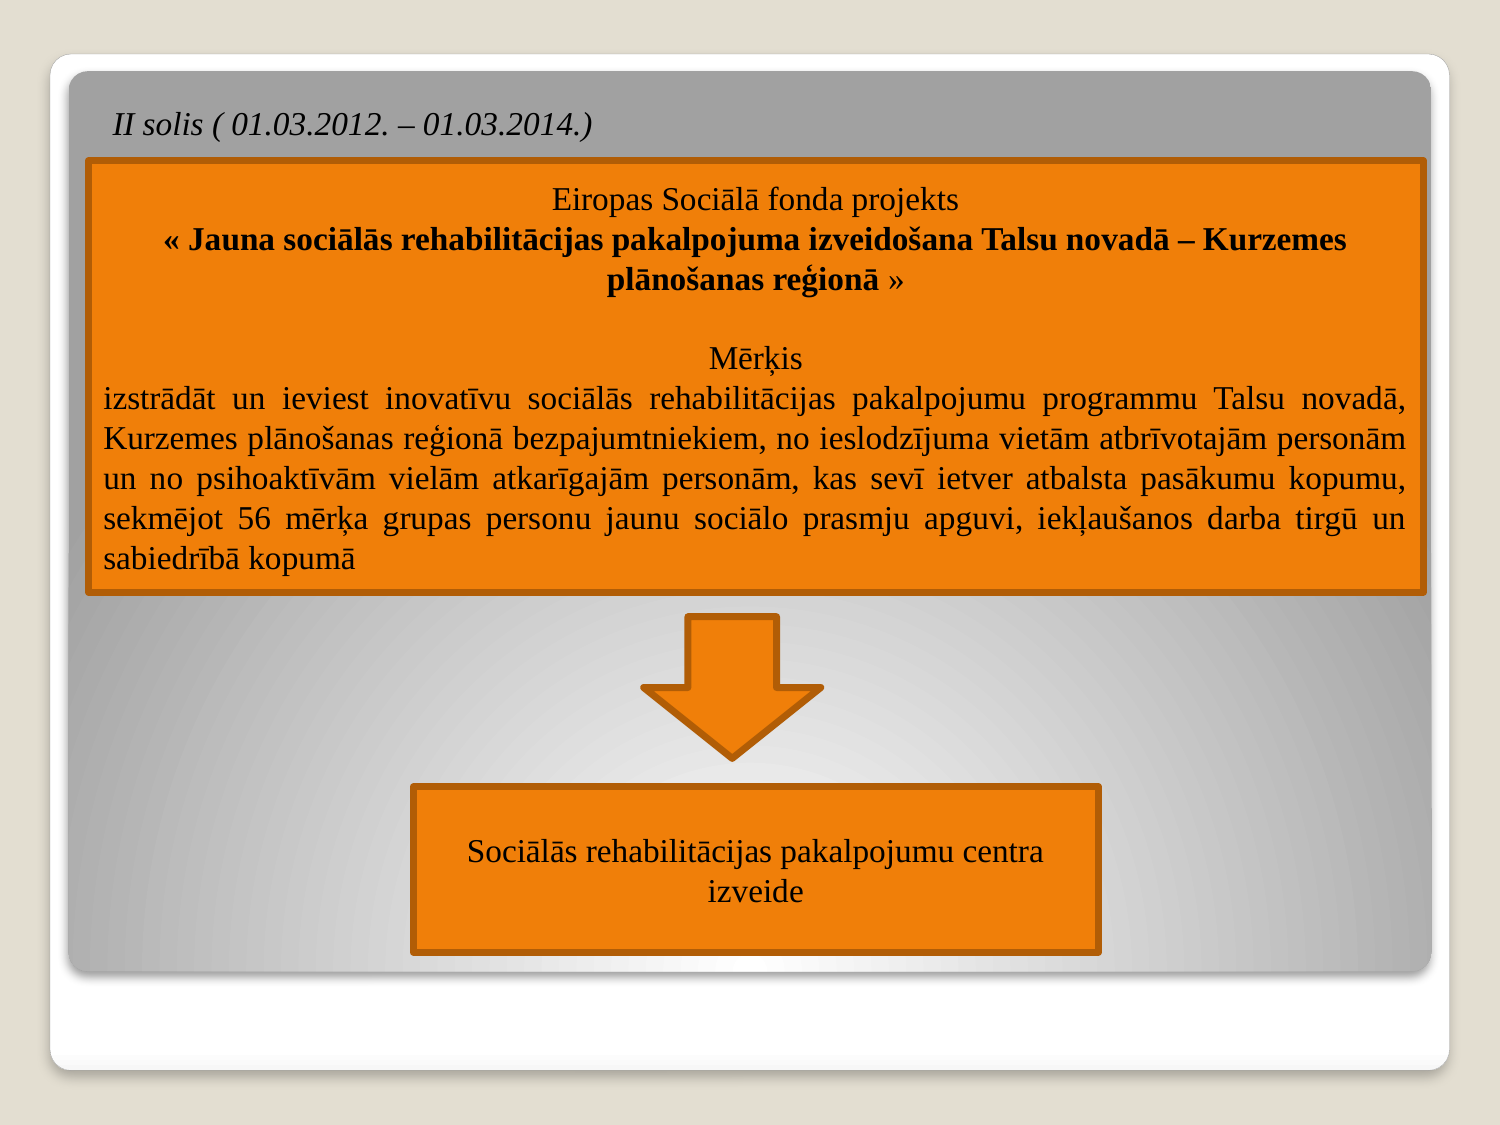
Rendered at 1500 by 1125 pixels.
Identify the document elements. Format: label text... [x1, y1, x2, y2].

list II solis ( 01.03.2012. – 01.03.2014.) [82, 86, 1425, 976]
text_box Sociālās rehabilitācijas pakalpojumu centra izveide [410, 783, 1102, 956]
text_box [640, 613, 825, 762]
text_box Eiropas Sociālā fonda projekts « Jauna sociālās rehabilitācijas pakalpojuma izveidošana Talsu novadā – Kurzemes plānošanas reģionā » Mērķis izstrādāt un ieviest inovatīvu sociālās rehabilitācijas pakalpojumu programmu Talsu novadā, Kurzemes plānošanas reģionā bezpajumtniekiem, no ieslodzījuma vietām atbrīvotajām personām un no psihoaktīvām vielām atkarīgajām personām, kas sevī ietver atbalsta pasākumu kopumu, sekmējot 56 mērķa grupas personu jaunu sociālo prasmju apguvi, iekļaušanos darba tirgū un sabiedrībā kopumā [85, 157, 1427, 596]
